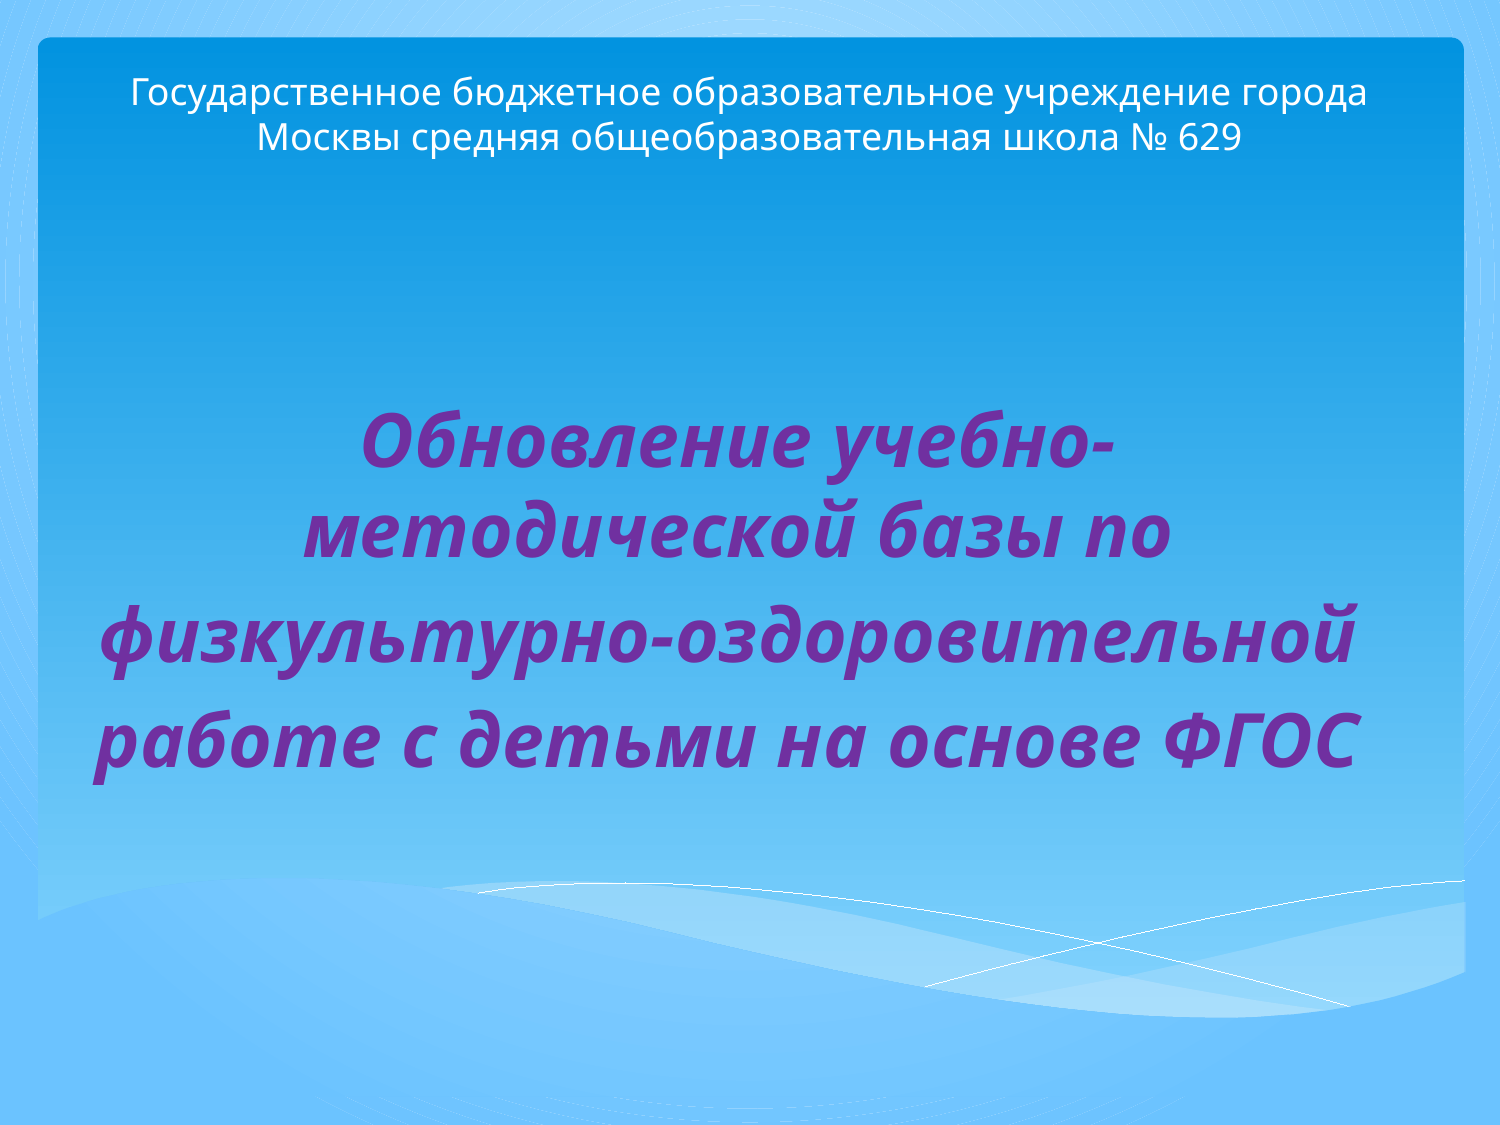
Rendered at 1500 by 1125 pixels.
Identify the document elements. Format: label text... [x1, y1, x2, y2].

title Государственное бюджетное образовательное учреждение города Москвы средняя общеобразовательная школа № 629 [112, 54, 1388, 256]
subtitle Обновление учебно-методической базы по физкультурно-оздоровительной работе с детьми на основе ФГОС [76, 385, 1400, 882]
